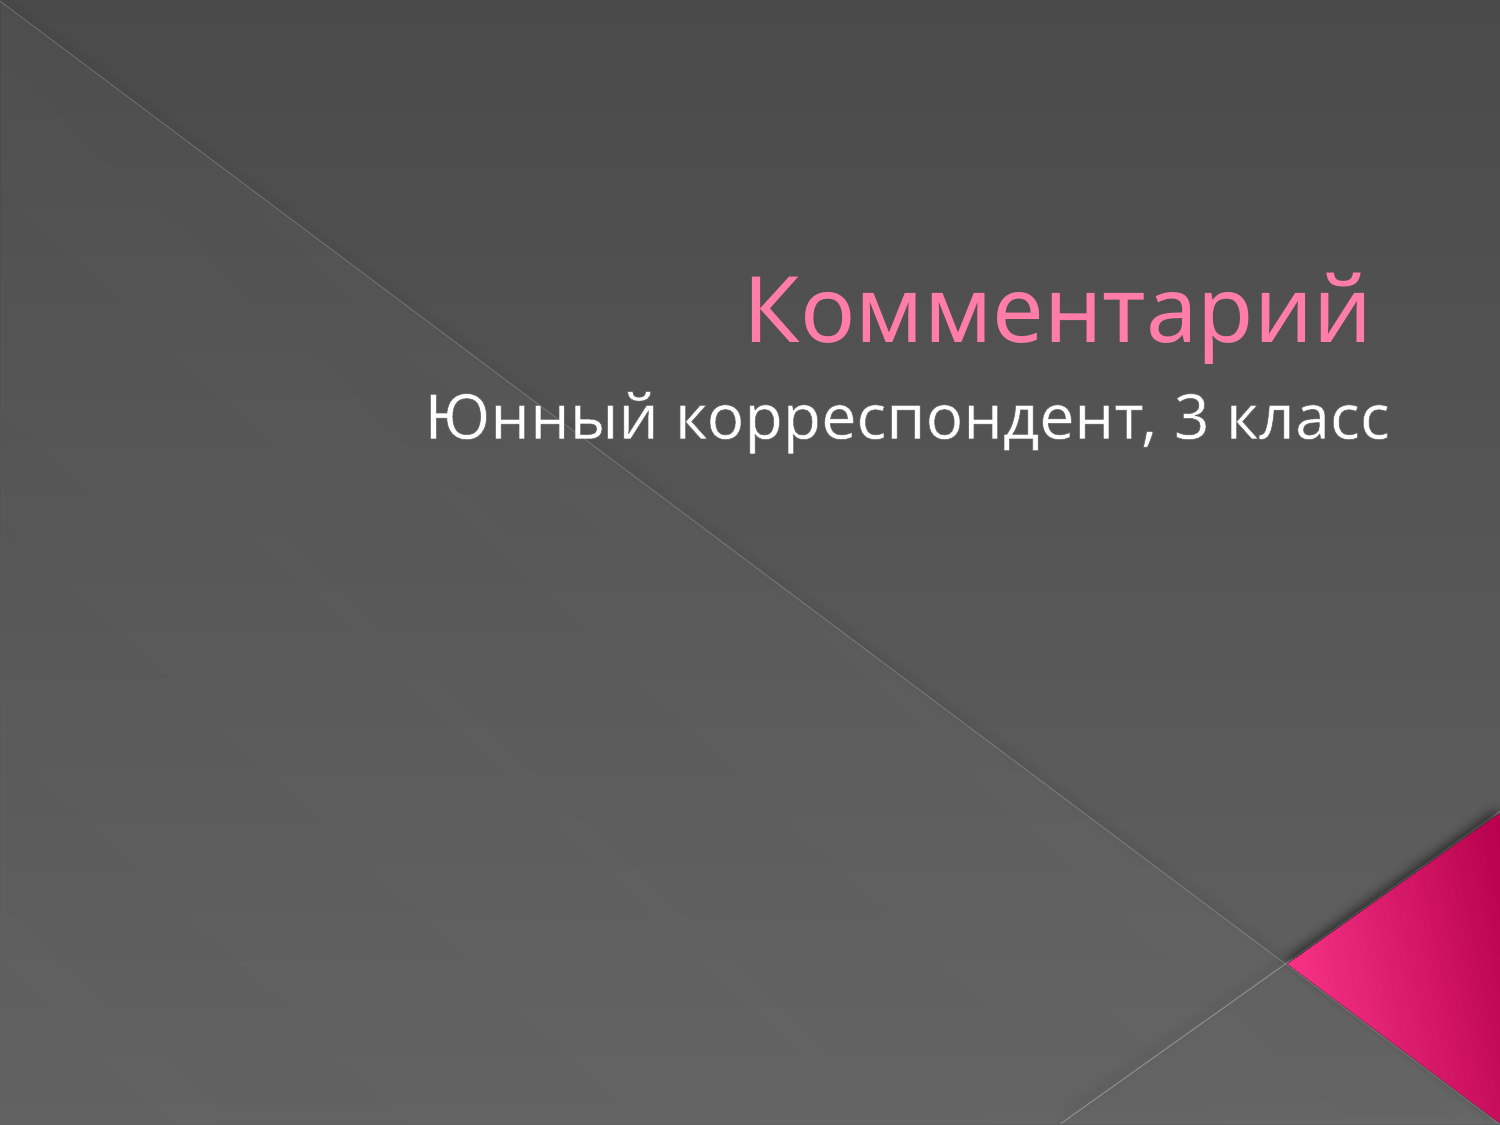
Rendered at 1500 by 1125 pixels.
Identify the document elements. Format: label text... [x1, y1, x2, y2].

subtitle Юнный корреспондент, 3 класс [88, 369, 1412, 657]
title Комментарий [88, 127, 1412, 369]
